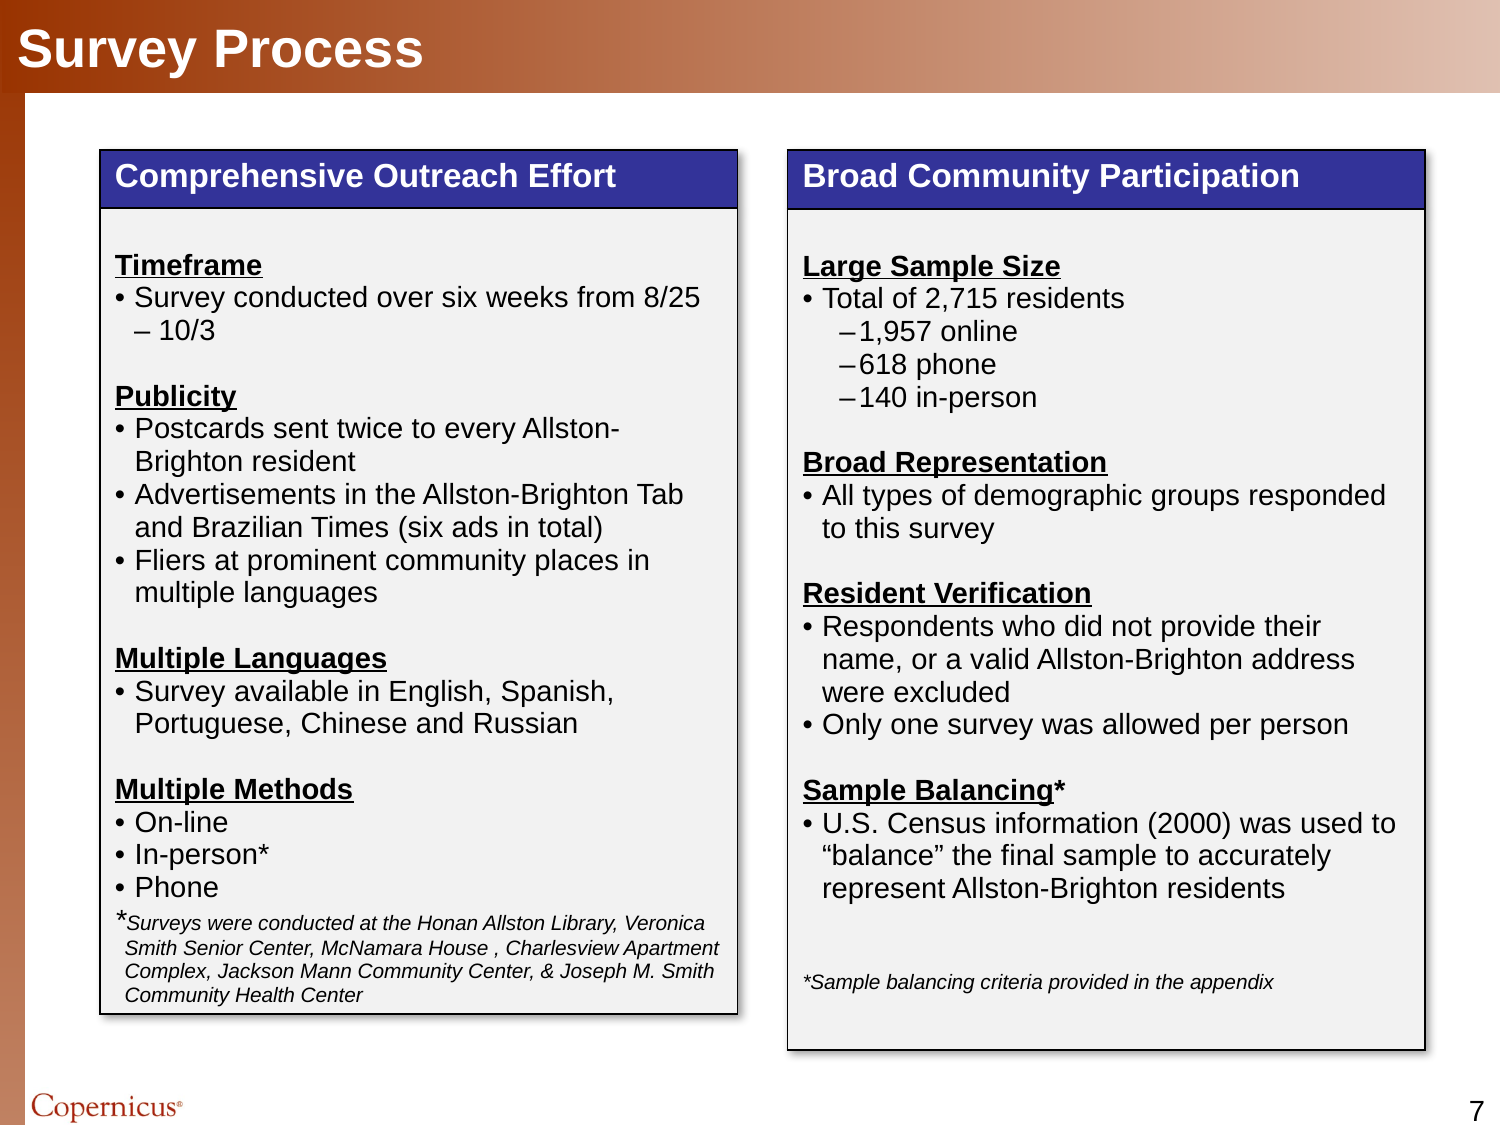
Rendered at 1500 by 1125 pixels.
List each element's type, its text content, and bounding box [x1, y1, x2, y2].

table_header Comprehensive Outreach Effort [101, 151, 737, 207]
table_cell Large Sample Size Total of 2,715 residents 1,957 online 618 phone 140 in-person Broad Representation All types of demographic groups responded to this survey Resident Verification Respondents who did not provide their name, or a valid Allston-Brighton address were excluded Only one survey was allowed per person Sample Balancing* U.S. Census information (2000) was used to “balance” the final sample to accurately represent Allston-Brighton residents *Sample balancing criteria provided in the appendix [788, 210, 1424, 1049]
picture [29, 1087, 185, 1125]
table_cell Timeframe Survey conducted over six weeks from 8/25 – 10/3 Publicity Postcards sent twice to every Allston-Brighton resident Advertisements in the Allston-Brighton Tab and Brazilian Times (six ads in total) Fliers at prominent community places in multiple languages Multiple Languages Survey available in English, Spanish, Portuguese, Chinese and Russian Multiple Methods On-line In-person* Phone *Surveys were conducted at the Honan Allston Library, Veronica Smith Senior Center, McNamara House , Charlesview Apartment Complex, Jackson Mann Community Center, & Joseph M. Smith Community Health Center [101, 209, 737, 1013]
slide_number 6 [1149, 1084, 1500, 1125]
title Survey Process [2, 0, 1500, 93]
table_header Broad Community Participation [788, 151, 1424, 208]
